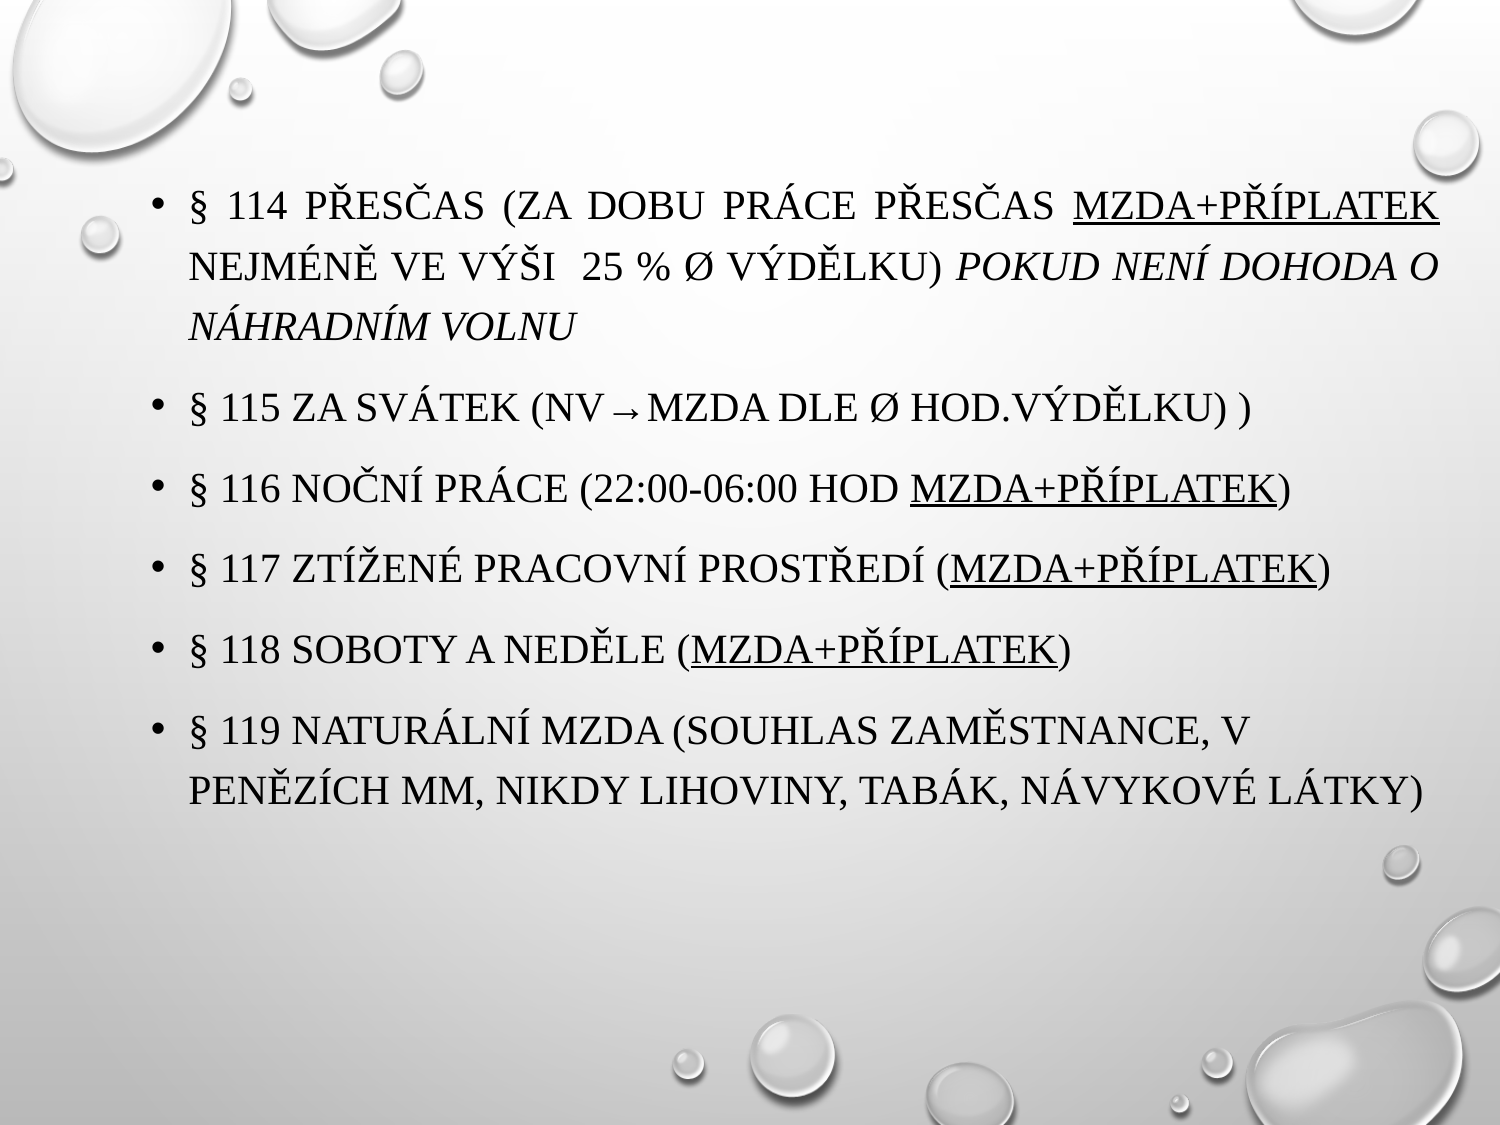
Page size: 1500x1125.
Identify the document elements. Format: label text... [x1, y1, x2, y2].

list § 114 přesčas (za dobu práce přesčas mzda+příplatek nejméně ve výši 25 % Ø výdělku) pokud není dohoda o náhradním volnu § 115 za svátek (NV→mzda dle Ø hod.výdělku) ) § 116 noční práce (22:00-06:00 hod mzda+příplatek) § 117 ztížené pracovní prostředí (mzda+příplatek) § 118 soboty a neděle (mzda+příplatek) § 119 naturální mzda (souhlas zaměstnance, v penězích MM, nikdy lihoviny, tabák, návykové látky) [135, 160, 1455, 1047]
picture [0, 0, 1500, 1125]
